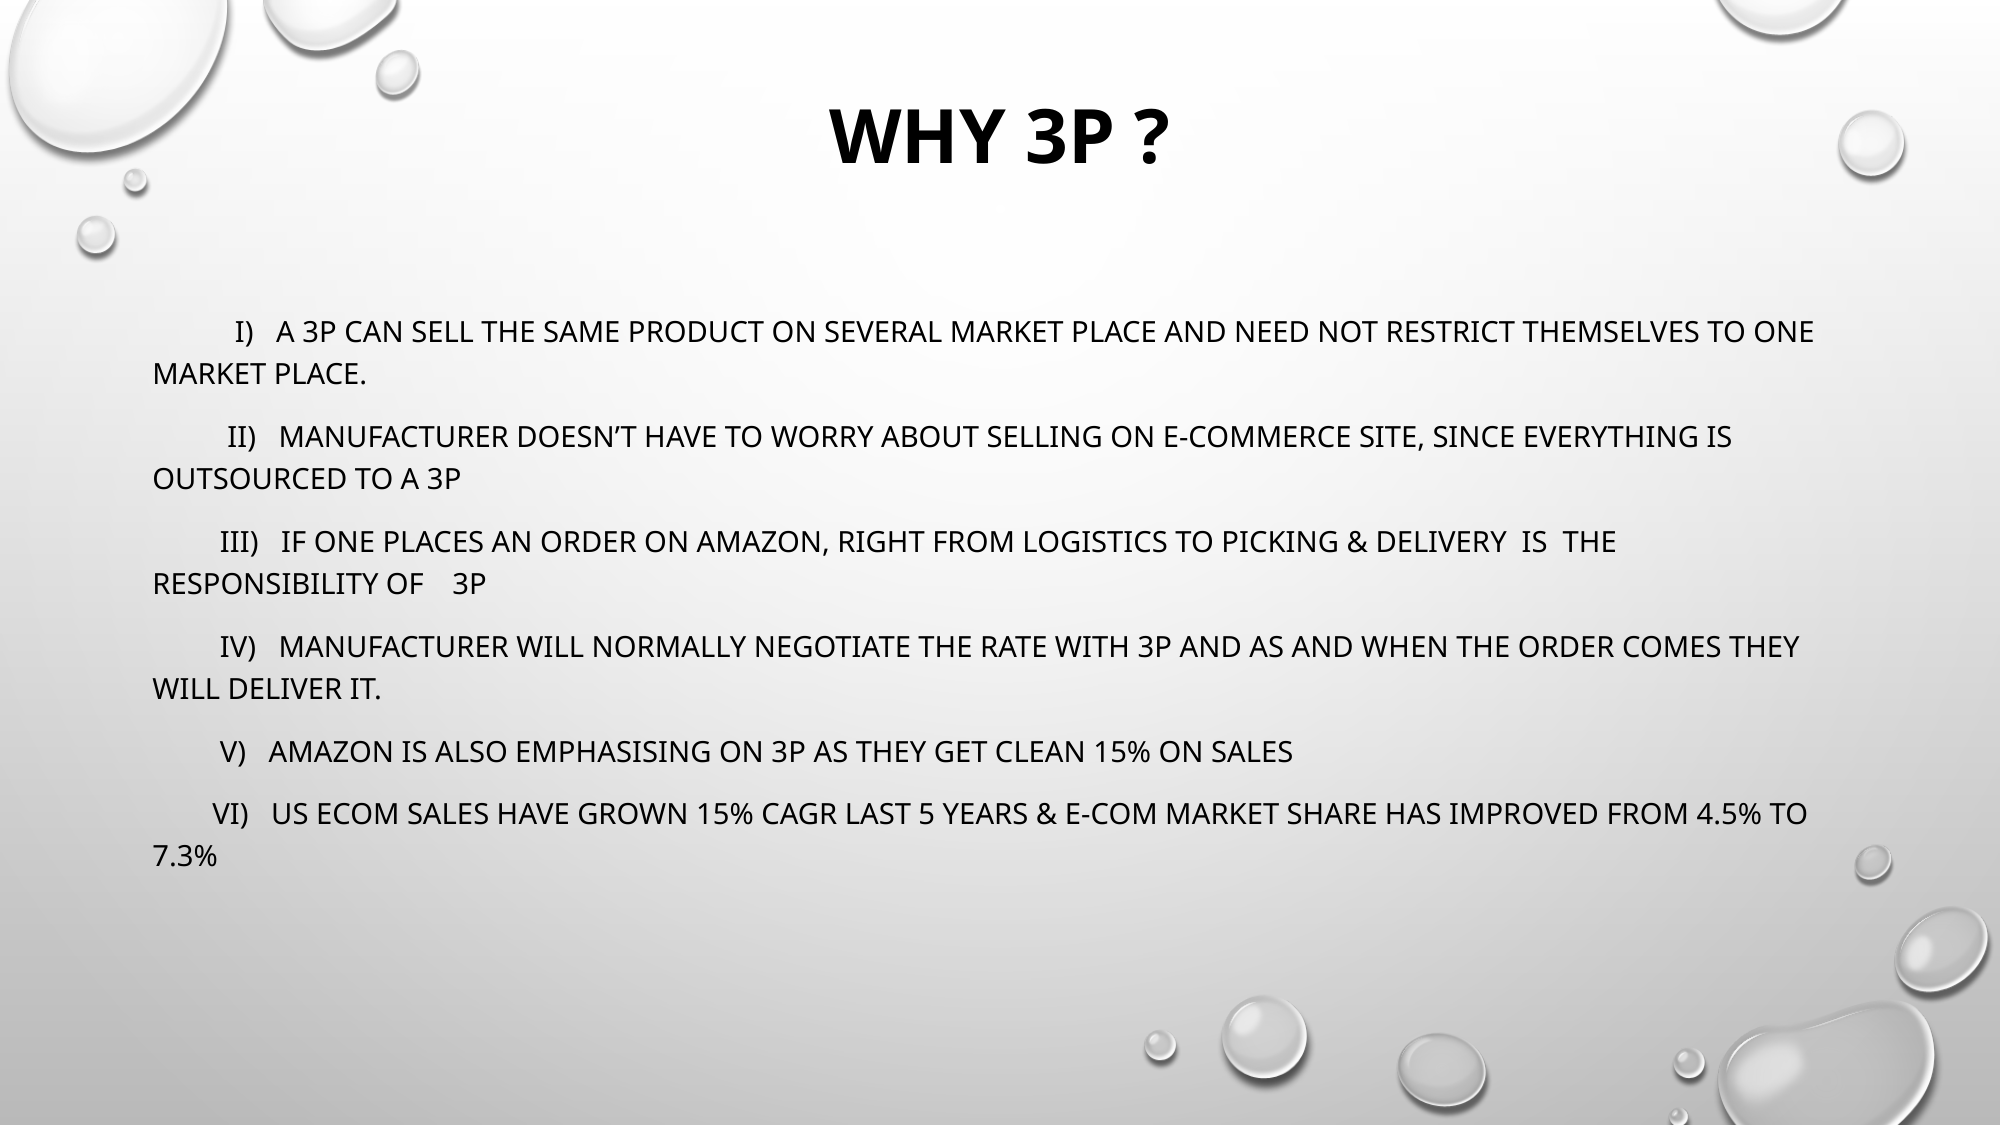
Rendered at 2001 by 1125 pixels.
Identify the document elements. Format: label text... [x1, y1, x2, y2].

picture [0, 0, 2000, 1125]
title Why 3P ? [137, 59, 1863, 218]
list i) A 3P can sell the same product on several market place and need not restrict themselves to one Market Place. ii) Manufacturer doesn’t have to worry about selling on E-commerce site, since everything is outsourced to a 3P iii) If one places an order on amazon, right from logistics to picking & delivery is the responsibility of 3P iv) Manufacturer will normally negotiate the rate with 3P and as and when the order comes they will deliver it. v) Amazon is also emphasising on 3P as they get clean 15% on sales vi) US ecom sales have grown 15% cagr last 5 years & E-com market share has improved from 4.5% to 7.3% [137, 242, 1863, 1014]
